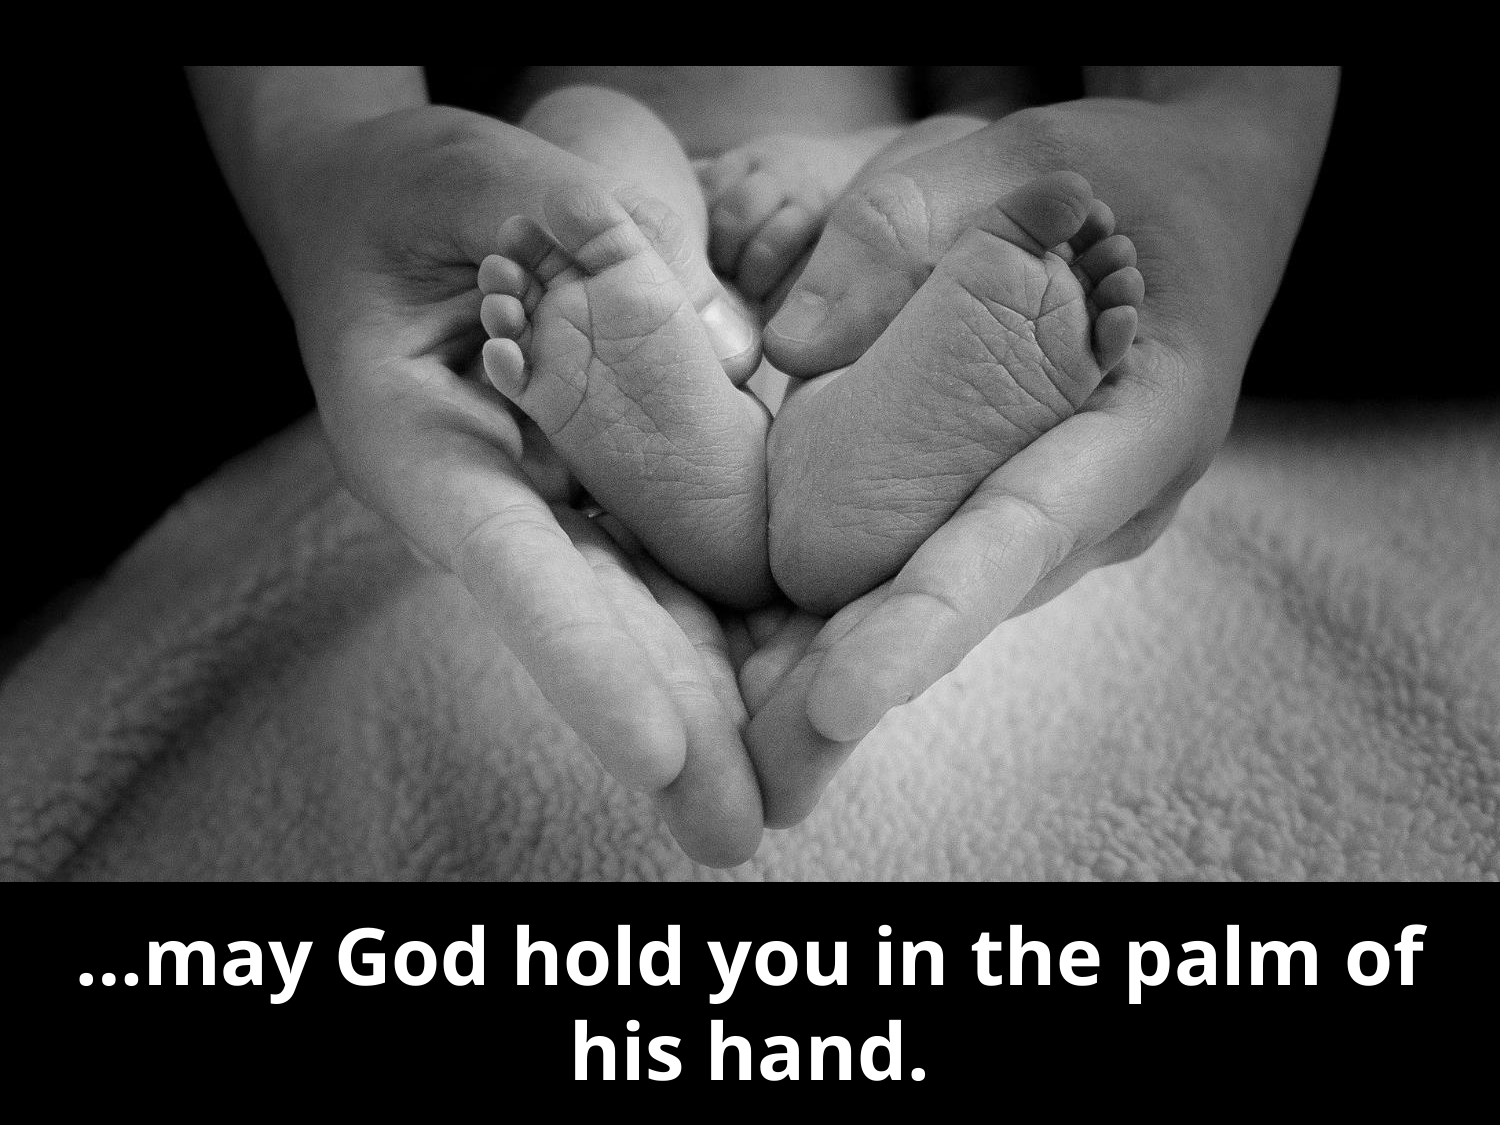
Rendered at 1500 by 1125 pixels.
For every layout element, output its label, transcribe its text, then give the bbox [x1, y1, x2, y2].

picture [0, 66, 1500, 882]
text_box …may God hold you in the palm of his hand. [0, 898, 1500, 1104]
